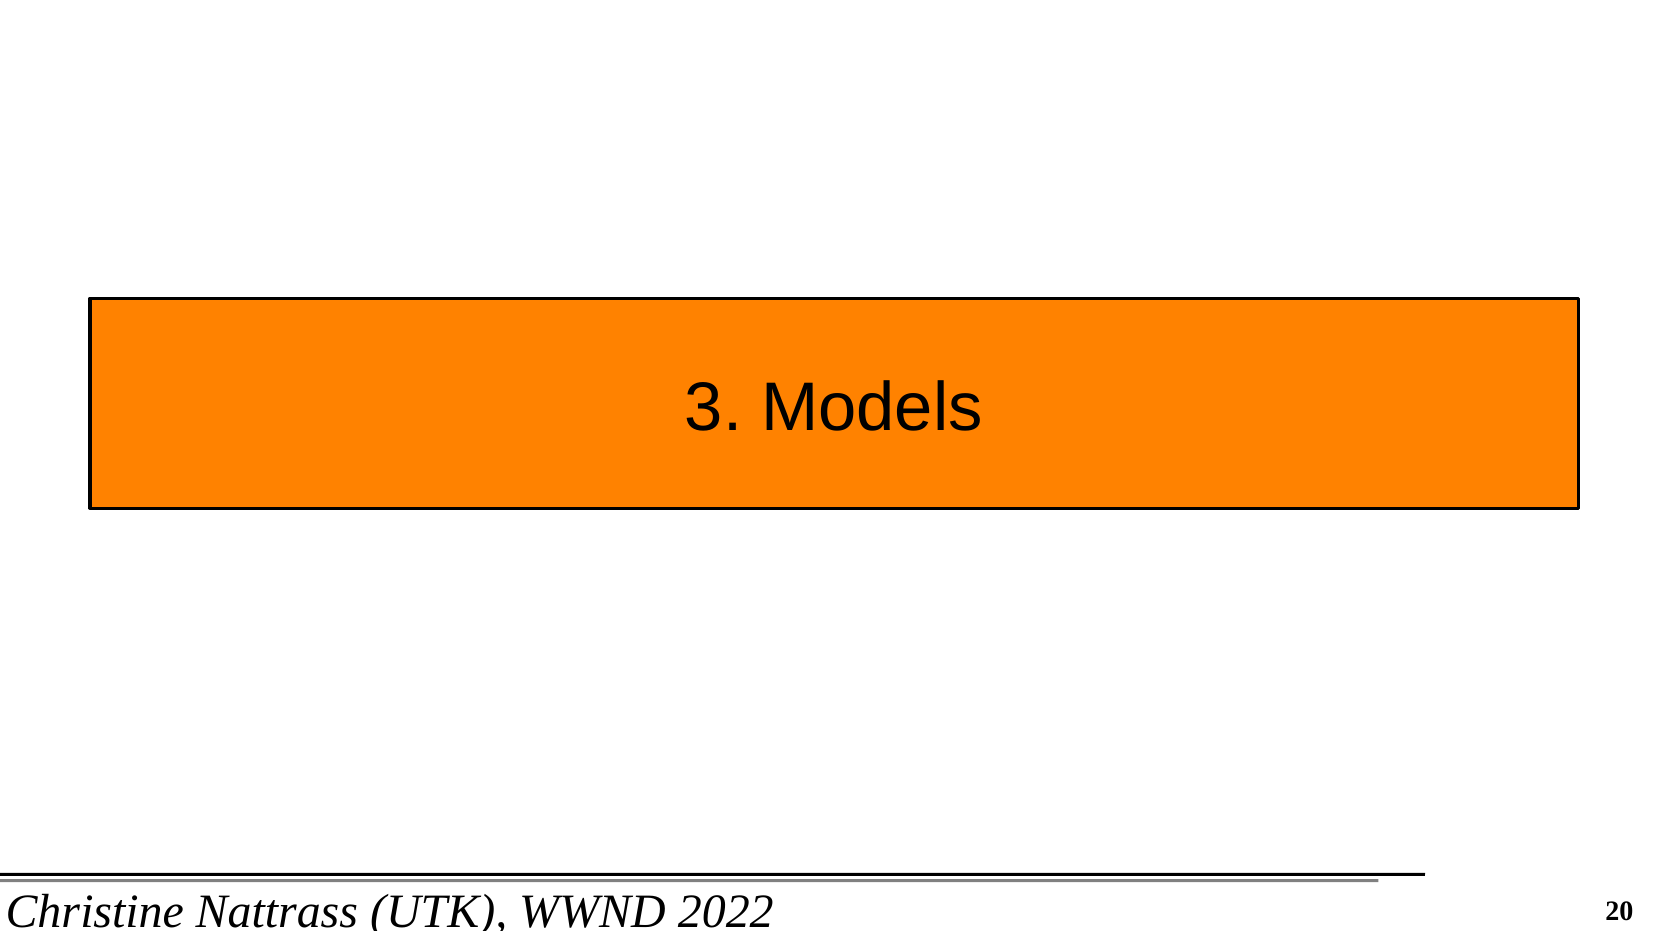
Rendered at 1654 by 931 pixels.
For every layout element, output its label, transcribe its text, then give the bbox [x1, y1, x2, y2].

title 3. Models [90, 298, 1579, 509]
